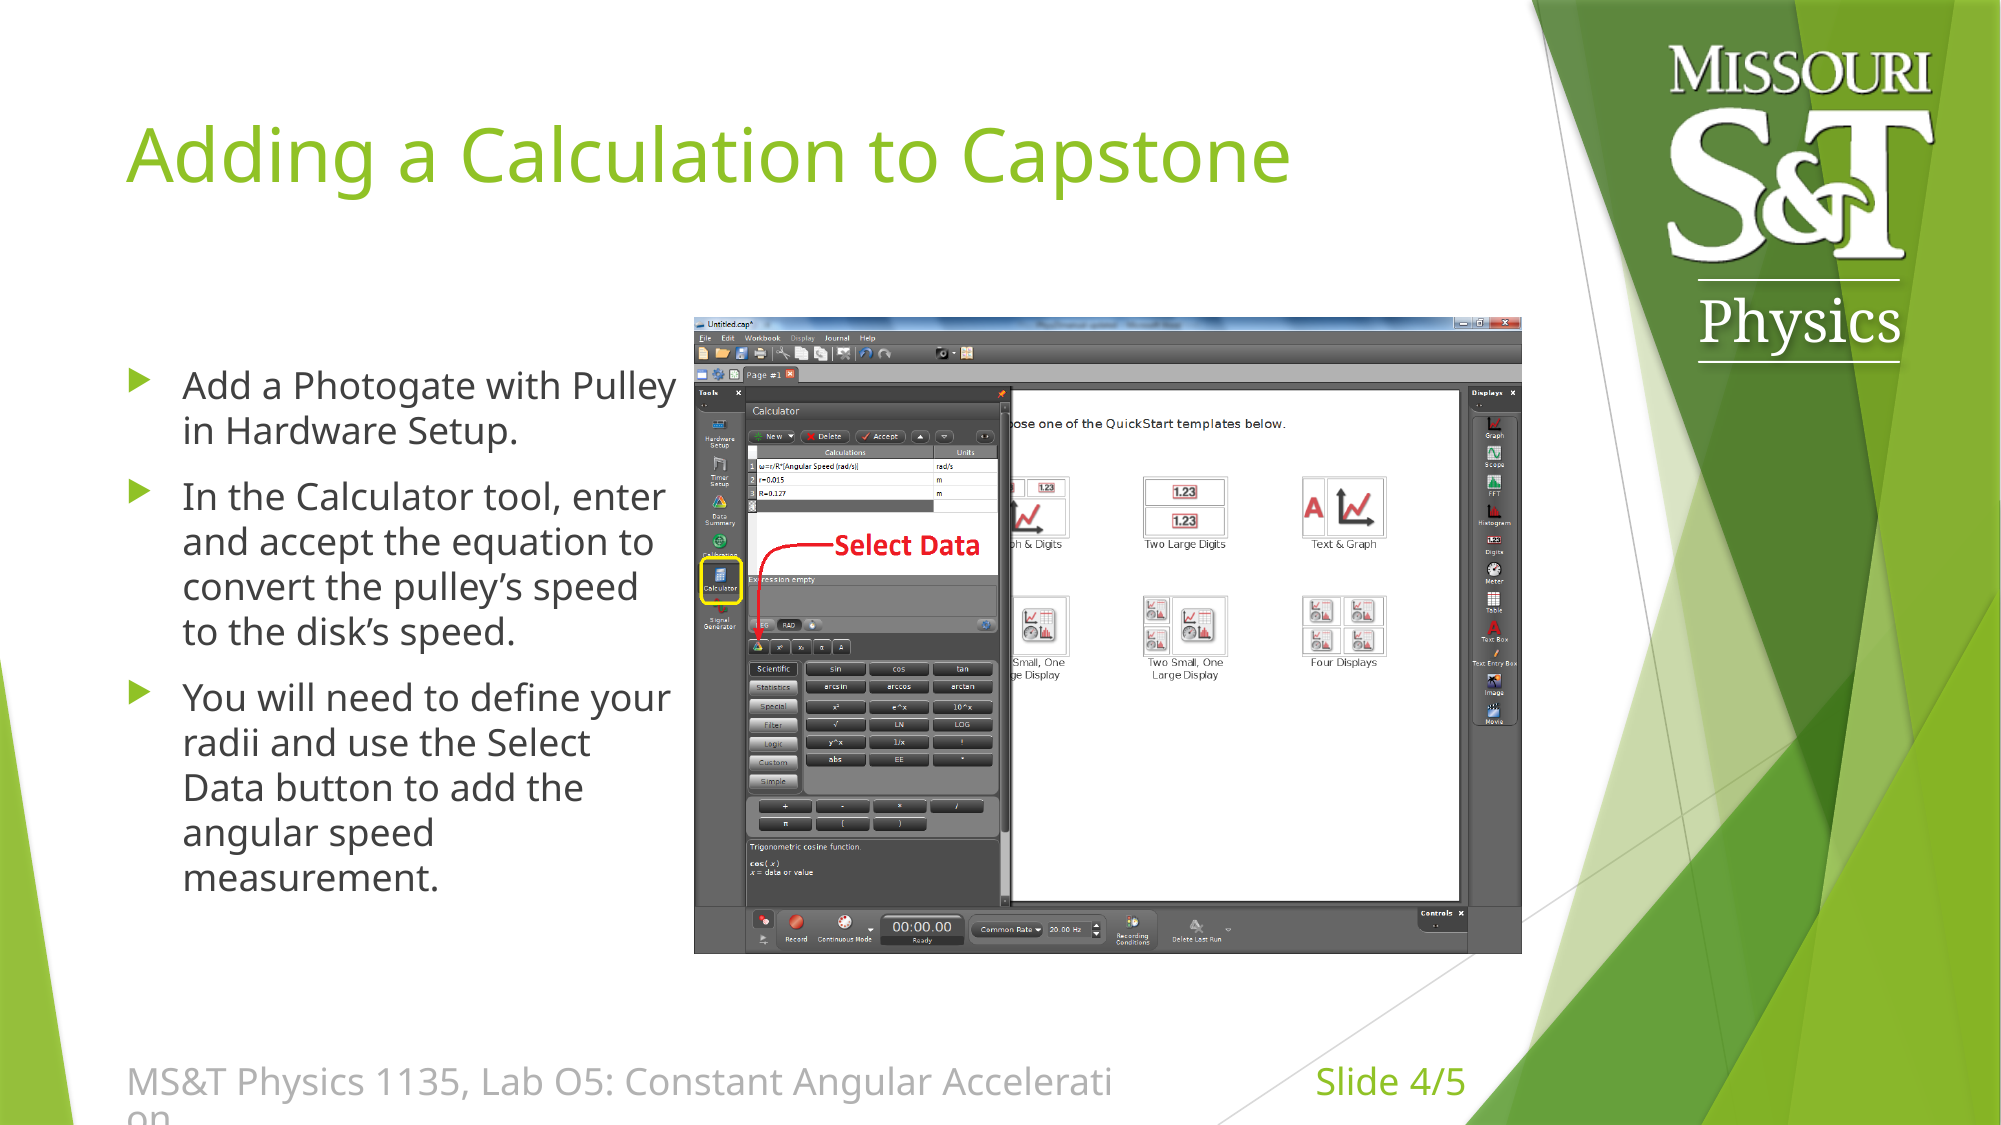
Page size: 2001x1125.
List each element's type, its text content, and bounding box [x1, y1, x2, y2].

footer MS&T Physics 1135, Lab O5: Constant Angular Acceleration [111, 1053, 1145, 1114]
picture [1651, 35, 1950, 281]
slide_number Slide 4/5 [1194, 1053, 1482, 1114]
list Add a Photogate with Pulley in Hardware Setup. In the Calculator tool, enter and accept the equation to convert the pulley’s speed to the disk’s speed. You will need to define your radii and use the Select Data button to add the angular speed measurement. [111, 354, 695, 992]
title Adding a Calculation to Capstone [111, 99, 1522, 317]
picture [693, 316, 1523, 954]
